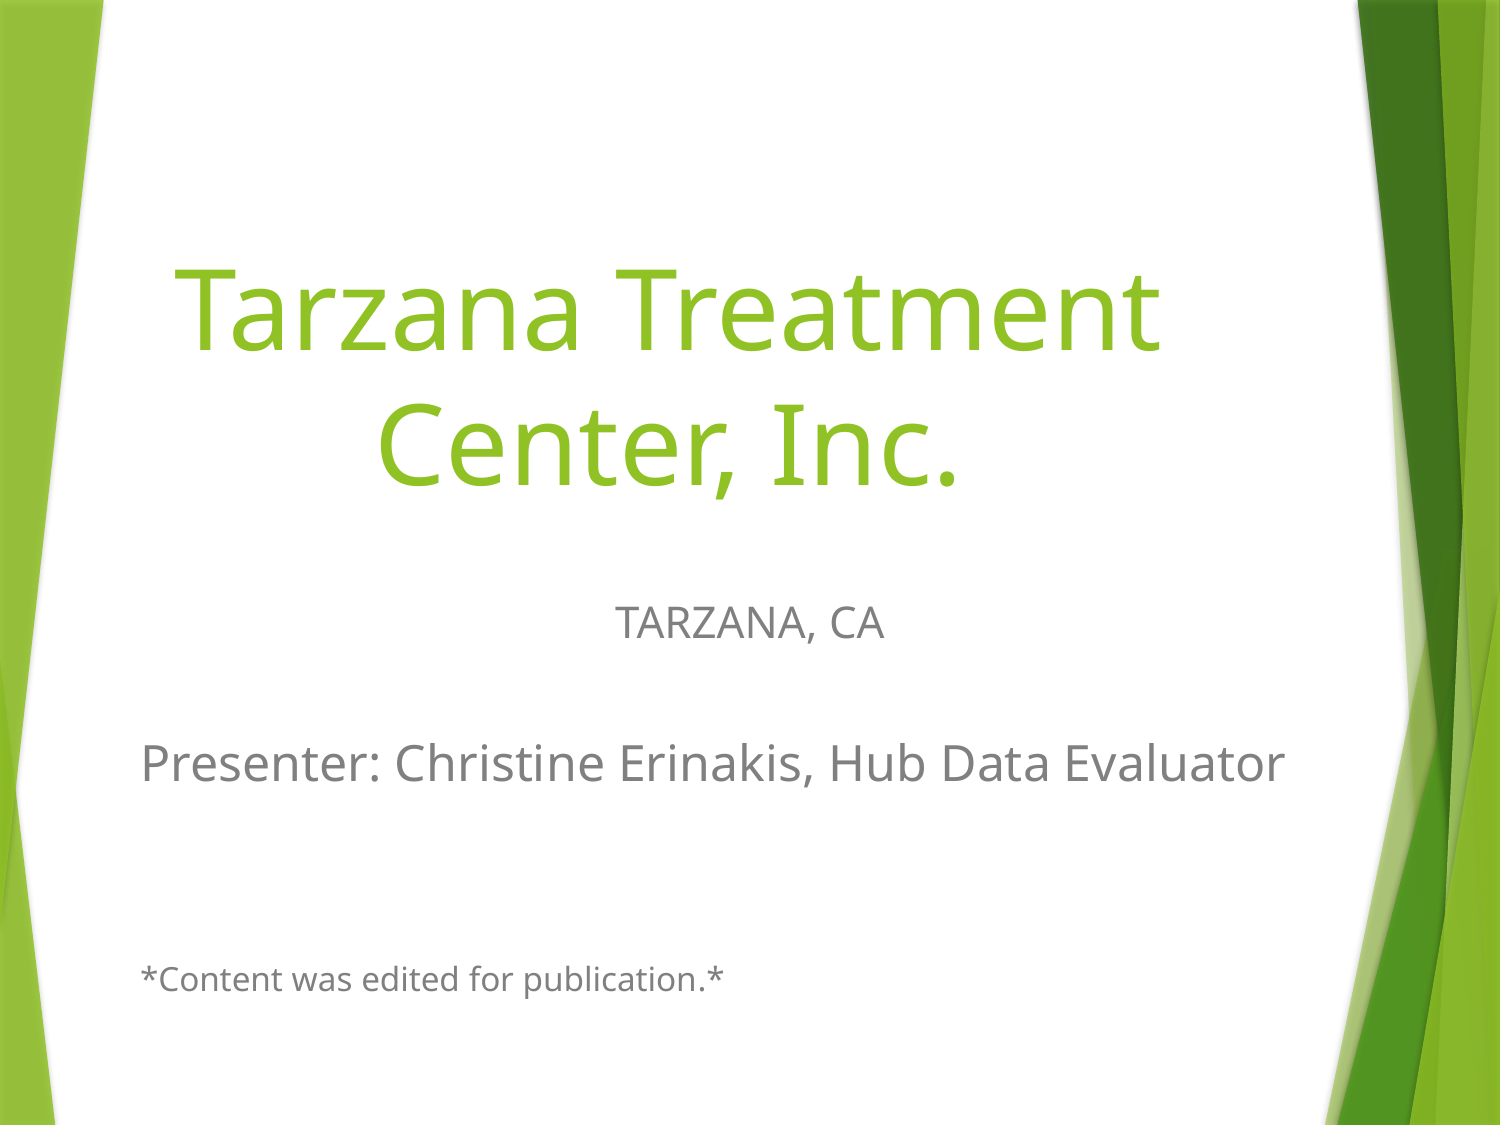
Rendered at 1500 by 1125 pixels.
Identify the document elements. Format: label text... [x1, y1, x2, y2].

title Tarzana Treatment Center, Inc. [50, 162, 1288, 516]
subtitle TARZANA, CA Presenter: Christine Erinakis, Hub Data Evaluator *Content was edited for publication.* [125, 587, 1375, 1063]
